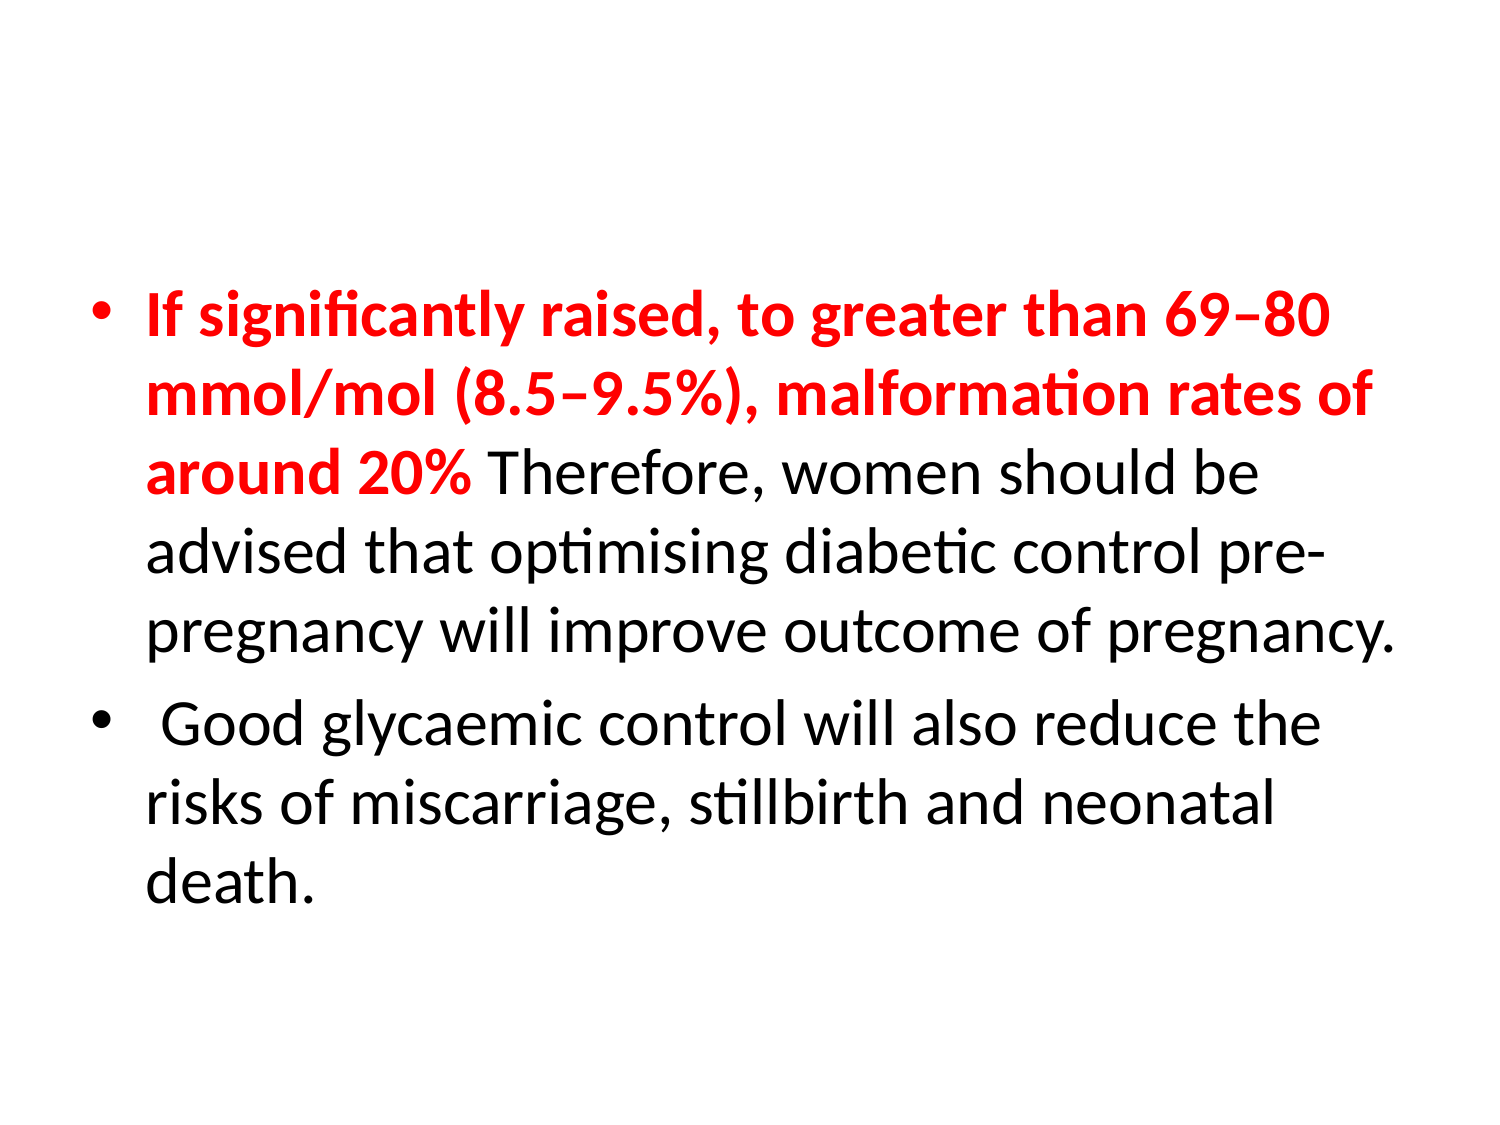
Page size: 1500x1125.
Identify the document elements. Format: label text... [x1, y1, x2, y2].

list If significantly raised, to greater than 69–80 mmol/mol (8.5–9.5%), malformation rates of around 20% Therefore, women should be advised that optimising diabetic control pre-pregnancy will improve outcome of pregnancy. Good glycaemic control will also reduce the risks of miscarriage, stillbirth and neonatal death. [75, 262, 1425, 1005]
